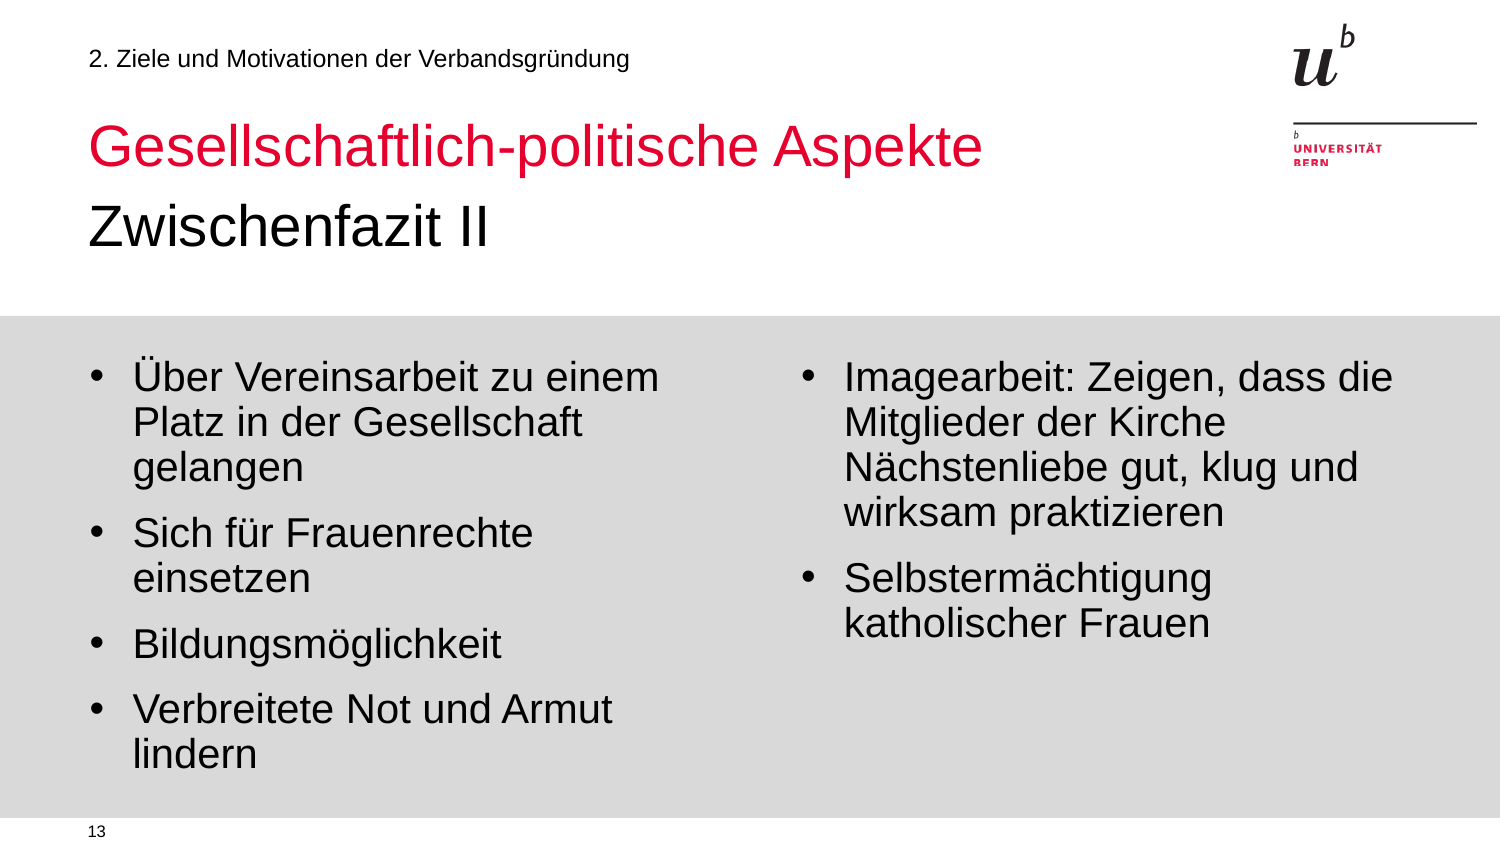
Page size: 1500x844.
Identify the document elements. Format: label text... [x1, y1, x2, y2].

list Über Vereinsarbeit zu einem Platz in der Gesellschaft gelangen Sich für Frauenrechte einsetzen Bildungsmöglichkeit Verbreitete Not und Armut lindern [88, 355, 700, 781]
title Gesellschaftlich-politische Aspekte [88, 111, 1241, 179]
list Zwischenfazit II [88, 191, 1241, 260]
list Imagearbeit: Zeigen, dass die Mitglieder der Kirche Nächstenliebe gut, klug und wirksam praktizieren Selbstermächtigung katholischer Frauen [800, 355, 1412, 781]
list 2. Ziele und Motivationen der Verbandsgründung [88, 46, 1241, 76]
